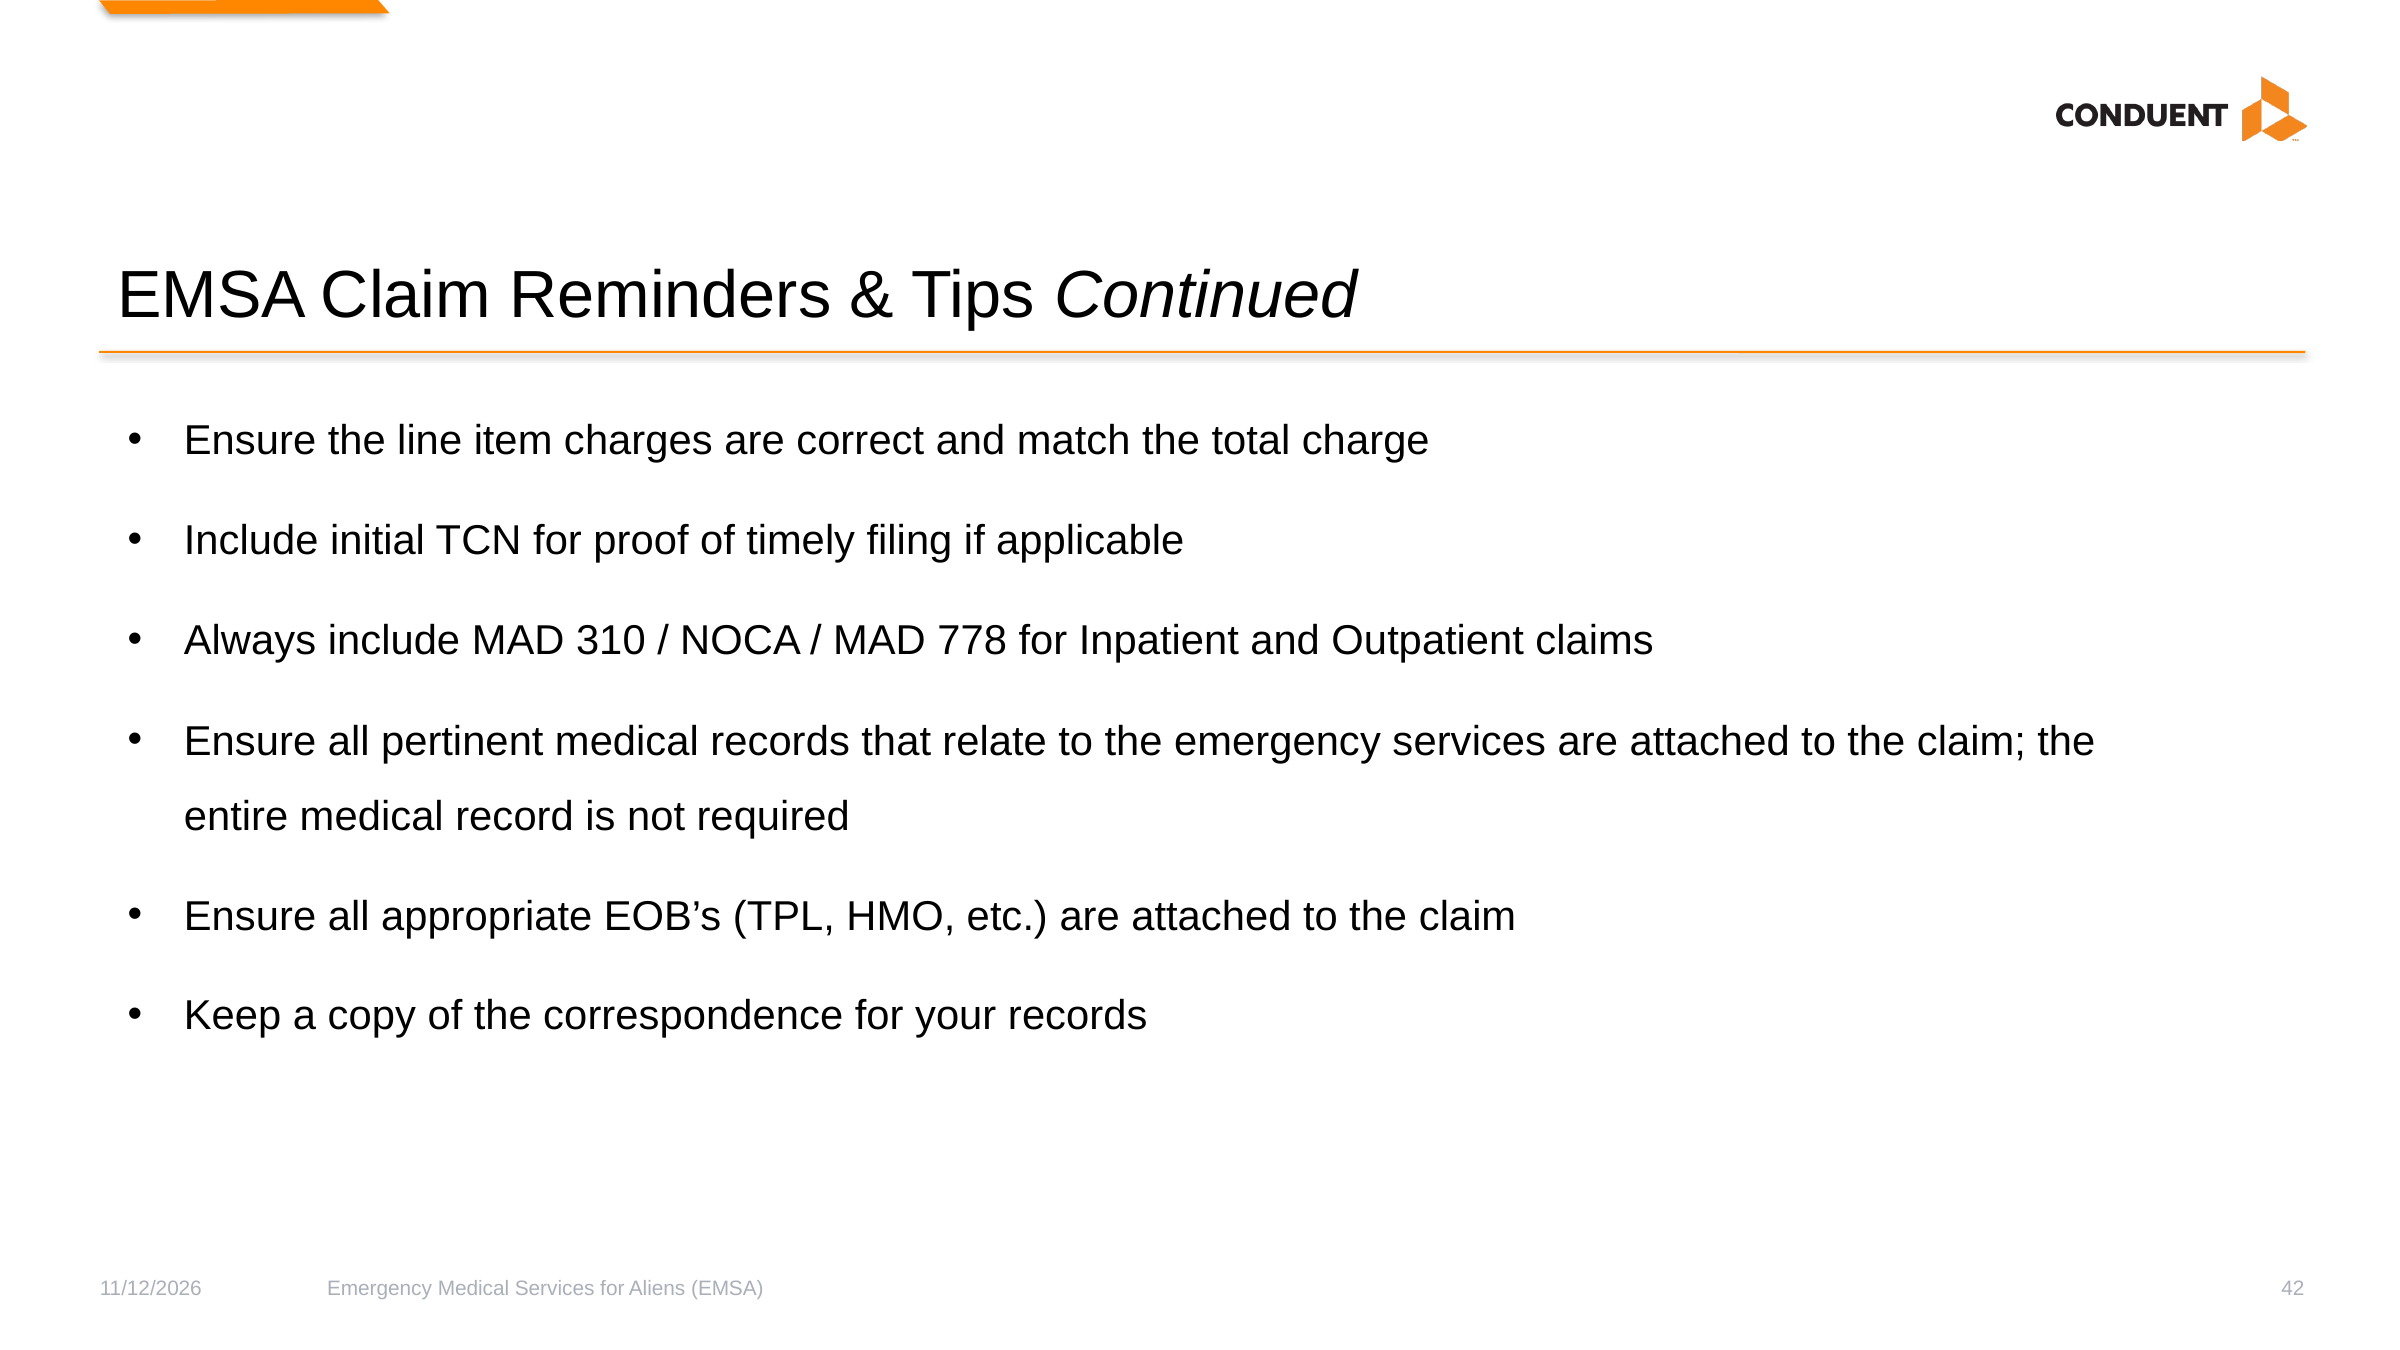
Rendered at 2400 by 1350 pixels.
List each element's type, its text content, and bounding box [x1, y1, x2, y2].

title EMSA Claim Reminders & Tips Continued [102, 243, 2171, 394]
text_box [219, 483, 549, 570]
slide_number 42 [1765, 1251, 2326, 1324]
text_box [638, 466, 1734, 559]
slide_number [78, 1251, 305, 1324]
text_box Ensure the line item charges are correct and match the total charge Include initial TCN for proof of timely filing if applicable Always include MAD 310 / NOCA / MAD 778 for Inpatient and Outpatient claims Ensure all pertinent medical records that relate to the emergency services are attached to the claim; the entire medical record is not required Ensure all appropriate EOB’s (TPL, HMO, etc.) are attached to the claim Keep a copy of the correspondence for your records [112, 380, 2171, 1252]
footer Emergency Medical Services for Aliens (EMSA) [305, 1251, 1539, 1324]
